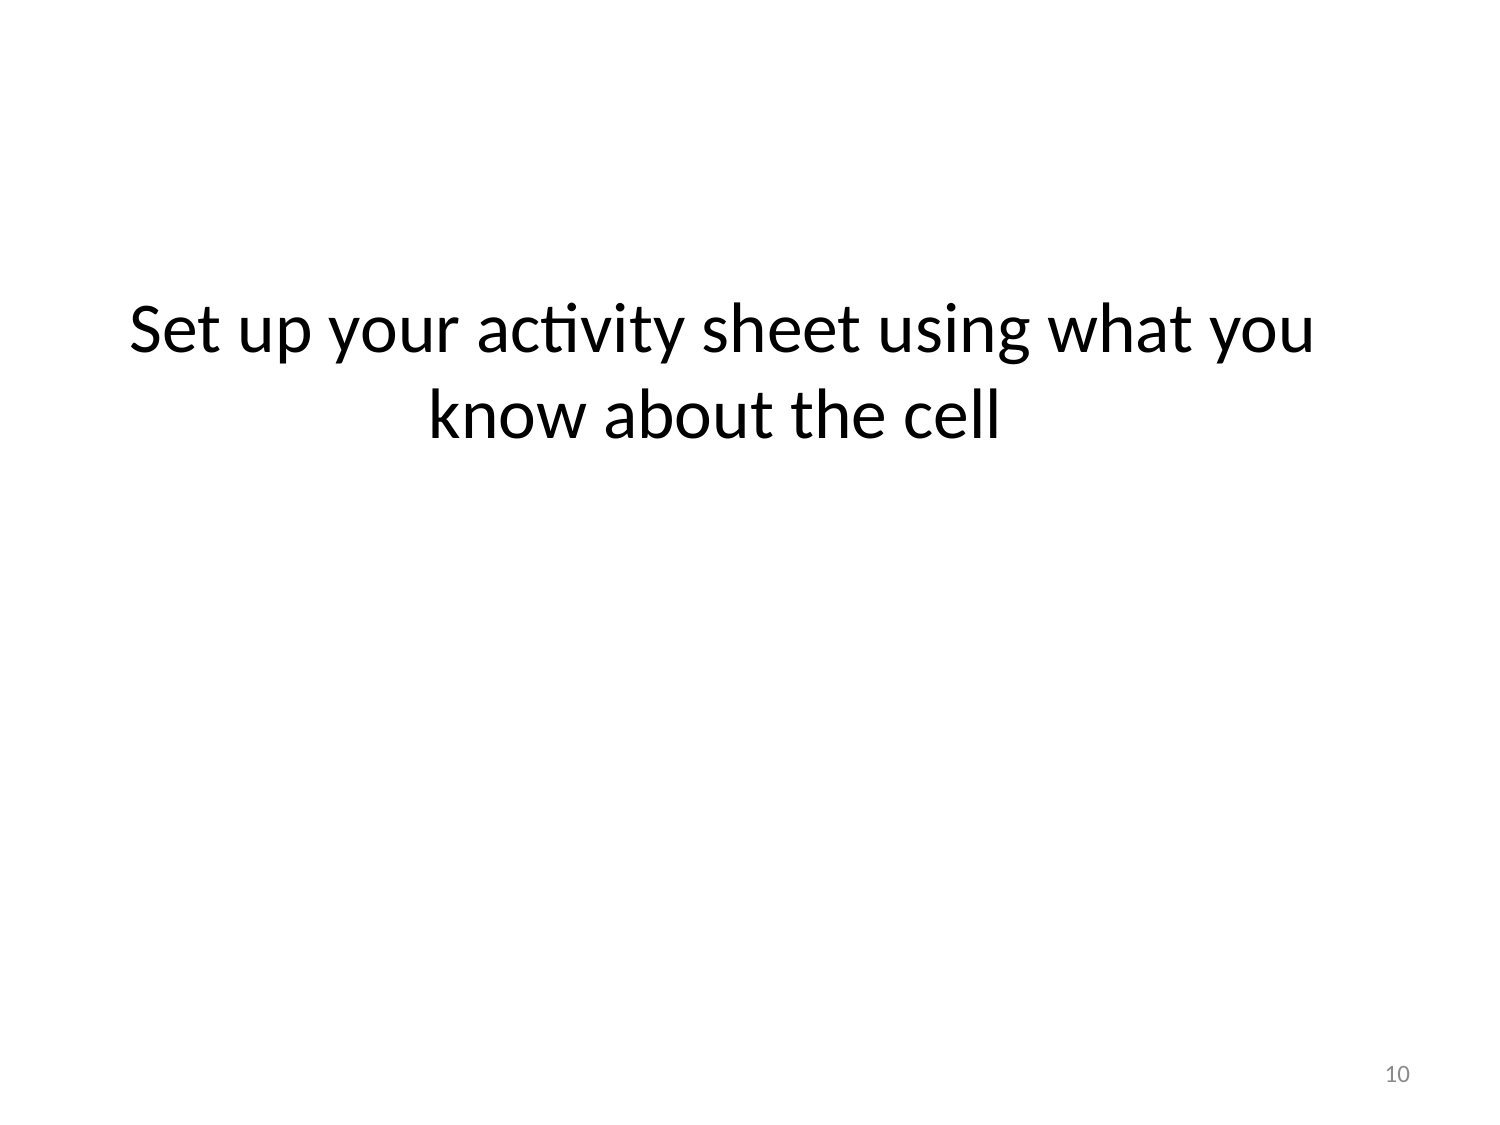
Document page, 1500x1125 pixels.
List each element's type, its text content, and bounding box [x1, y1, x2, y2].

title Set up your activity sheet using what you know about the cell [74, 273, 1373, 462]
slide_number 10 [1074, 1042, 1425, 1103]
